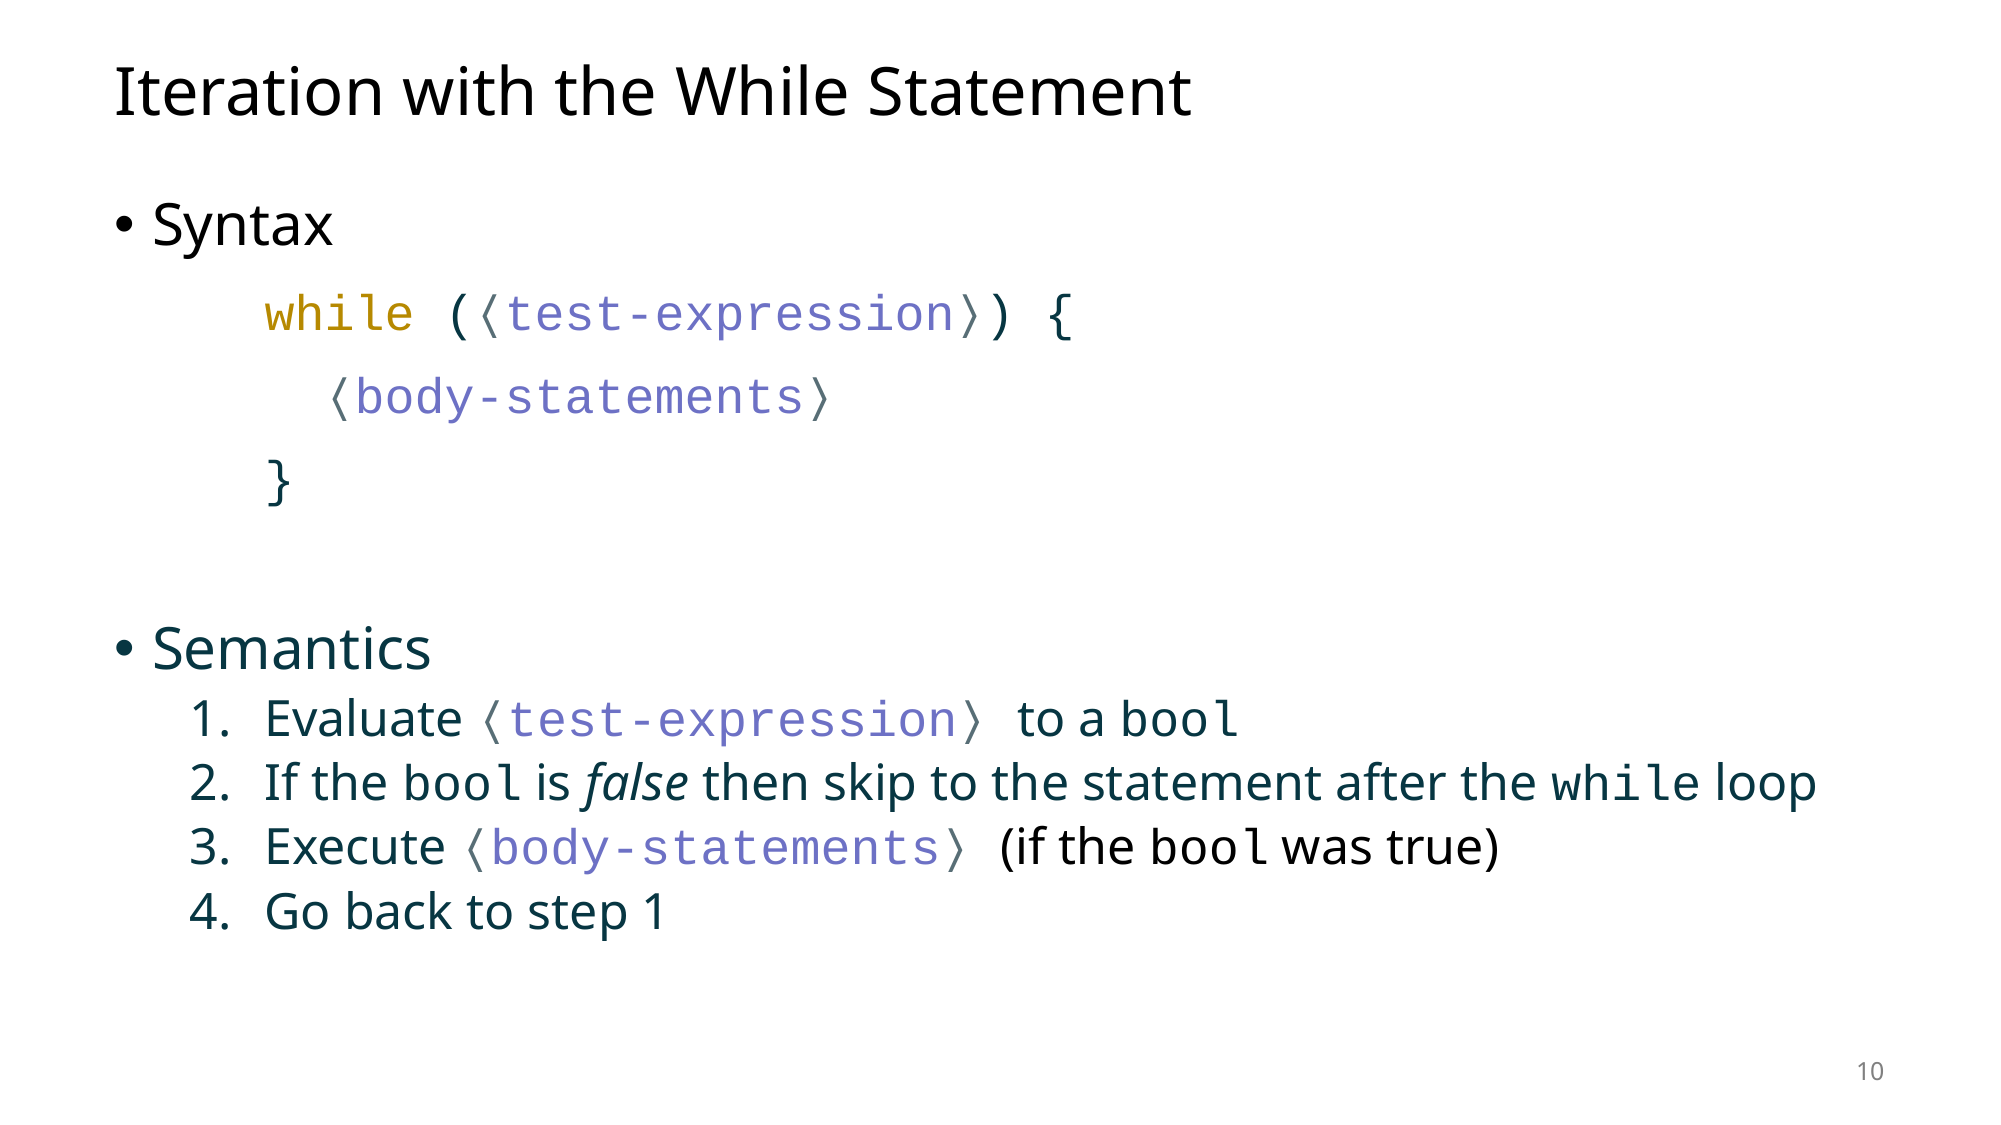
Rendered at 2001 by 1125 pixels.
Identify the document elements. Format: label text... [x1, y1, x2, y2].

slide_number 10 [1749, 1042, 1900, 1103]
list Syntax while (⟨test-expression⟩) { ⟨body-statements⟩ } Semantics Evaluate ⟨test-expression⟩ to a bool If the bool is false then skip to the statement after the while loop Execute ⟨body-statements⟩ (if the bool was true) Go back to step 1 [99, 187, 1900, 1013]
title Iteration with the While Statement [99, 37, 1900, 150]
